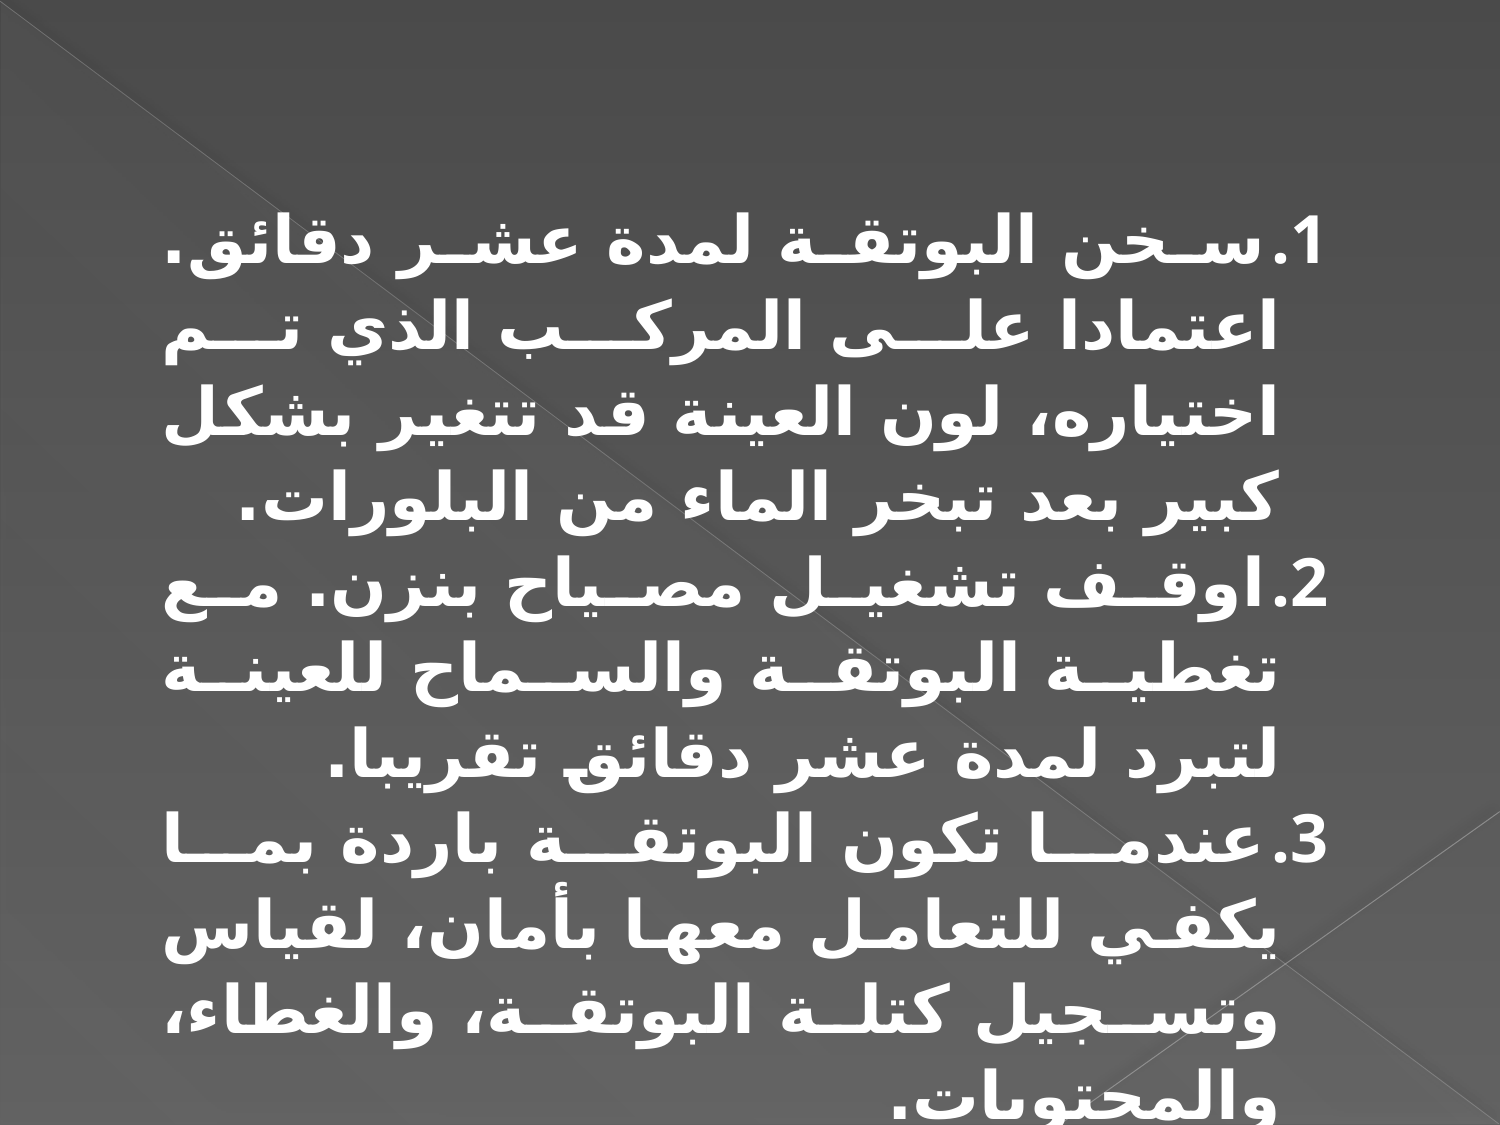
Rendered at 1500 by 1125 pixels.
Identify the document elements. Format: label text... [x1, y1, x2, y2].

text_box سخن البوتقة لمدة عشر دقائق. اعتمادا على المركب الذي تم اختياره، لون العينة قد تتغير بشكل كبير بعد تبخر الماء من البلورات. اوقف تشغيل مصياح بنزن. مع تغطية البوتقة والسماح للعينة لتبرد لمدة عشر دقائق تقريبا. عندما تكون البوتقة باردة بما يكفي للتعامل معها بأمان، لقياس وتسجيل كتلة البوتقة، والغطاء، والمحتويات. [146, 184, 1352, 1125]
